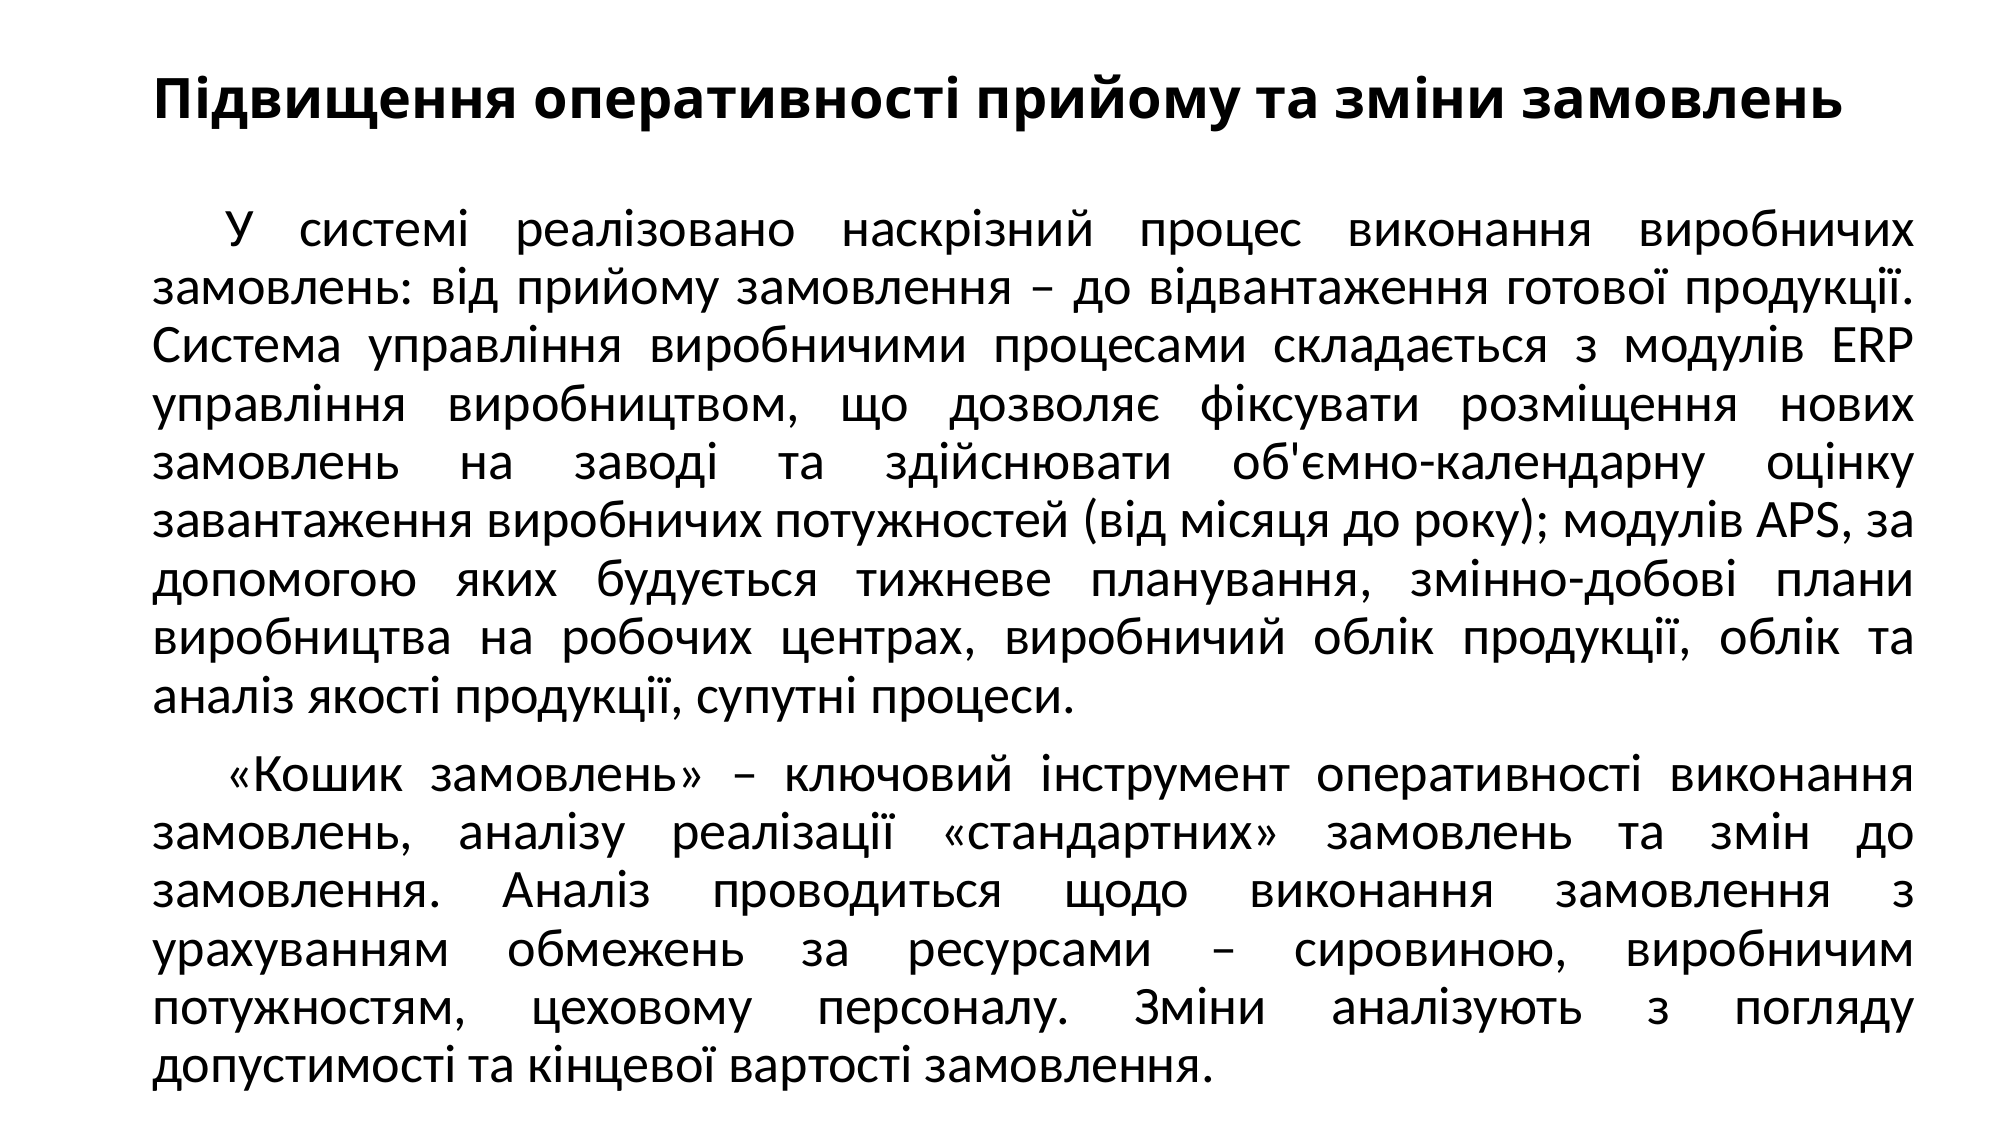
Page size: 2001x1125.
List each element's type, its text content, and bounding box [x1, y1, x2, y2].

title Підвищення оперативності прийому та зміни замовлень [137, 59, 1863, 141]
list У системі реалізовано наскрізний процес виконання виробничих замовлень: від прийому замовлення – до відвантаження готової продукції. Система управління виробничими процесами складається з модулів ERP управління виробництвом, що дозволяє фіксувати розміщення нових замовлень на заводі та здійснювати об'ємно-календарну оцінку завантаження виробничих потужностей (від місяця до року); модулів APS, за допомогою яких будується тижневе планування, змінно-добові плани виробництва на робочих центрах, виробничий облік продукції, облік та аналіз якості продукції, супутні процеси. «Кошик замовлень» – ключовий інструмент оперативності виконання замовлень, аналізу реалізації «стандартних» замовлень та змін до замовлення. Аналіз проводиться щодо виконання замовлення з урахуванням обмежень за ресурсами – сировиною, виробничим потужностям, цеховому персоналу. Зміни аналізують з погляду допустимості та кінцевої вартості замовлення. [137, 191, 1932, 1105]
